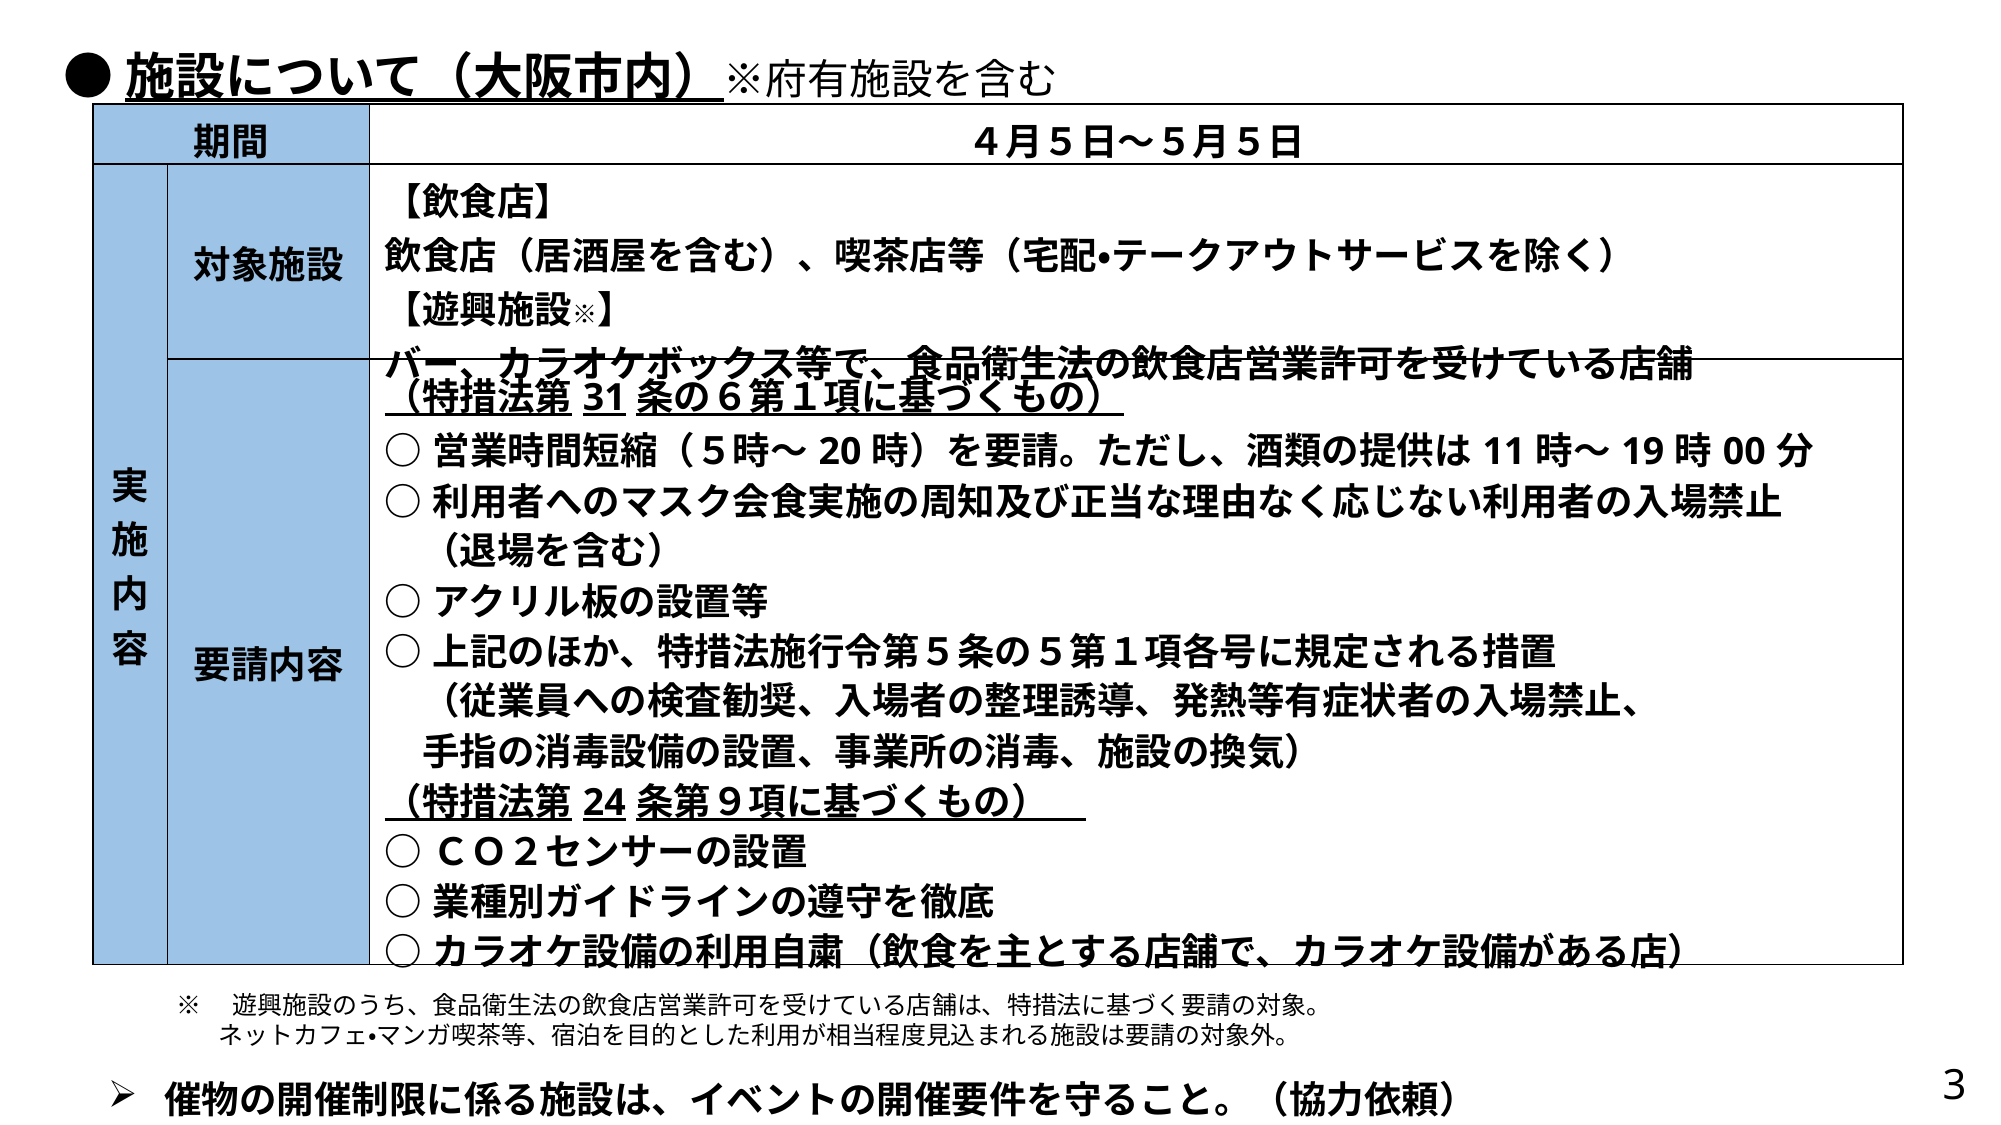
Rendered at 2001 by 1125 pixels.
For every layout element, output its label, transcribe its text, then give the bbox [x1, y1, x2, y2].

text_box ※ 遊興施設のうち、食品衛生法の飲食店営業許可を受けている店舗は、特措法に基づく要請の対象。 ネットカフェ・マンガ喫茶等、宿泊を目的とした利用が相当程度見込まれる施設は要請の対象外。 [162, 982, 2000, 1057]
table_header 期間 [94, 105, 369, 163]
text_box ●施設について（大阪市内）※府有施設を含む [48, 36, 1412, 112]
table_cell 実施内容 [94, 165, 167, 964]
table_cell 【飲食店】 飲食店（居酒屋を含む）、喫茶店等（宅配・テークアウトサービスを除く） 【遊興施設※】 バー、カラオケボックス等で、食品衛生法の飲食店営業許可を受けている店舗 [370, 165, 1902, 358]
text_box 催物の開催制限に係る施設は、イベントの開催要件を守ること。（協力依頼） [93, 1059, 2000, 1125]
table_cell 要請内容 [168, 360, 369, 964]
table_cell （特措法第31条の６第１項に基づくもの） ○営業時間短縮（５時～20時）を要請。ただし、酒類の提供は11時～19時00分 ○利用者へのマスク会食実施の周知及び正当な理由なく応じない利用者の入場禁止 （退場を含む） ○アクリル板の設置等 ○上記のほか、特措法施行令第５条の５第１項各号に規定される措置 （従業員への検査勧奨、入場者の整理誘導、発熱等有症状者の入場禁止、 手指の消毒設備の設置、事業所の消毒、施設の換気） （特措法第24条第９項に基づくもの） ○ＣＯ２センサーの設置 ○業種別ガイドラインの遵守を徹底 ○カラオケ設備の利用自粛（飲食を主とする店舗で、カラオケ設備がある店） [370, 360, 1902, 964]
table_header ４月５日～５月５日 [370, 105, 1902, 163]
table_cell 対象施設 [168, 165, 369, 358]
